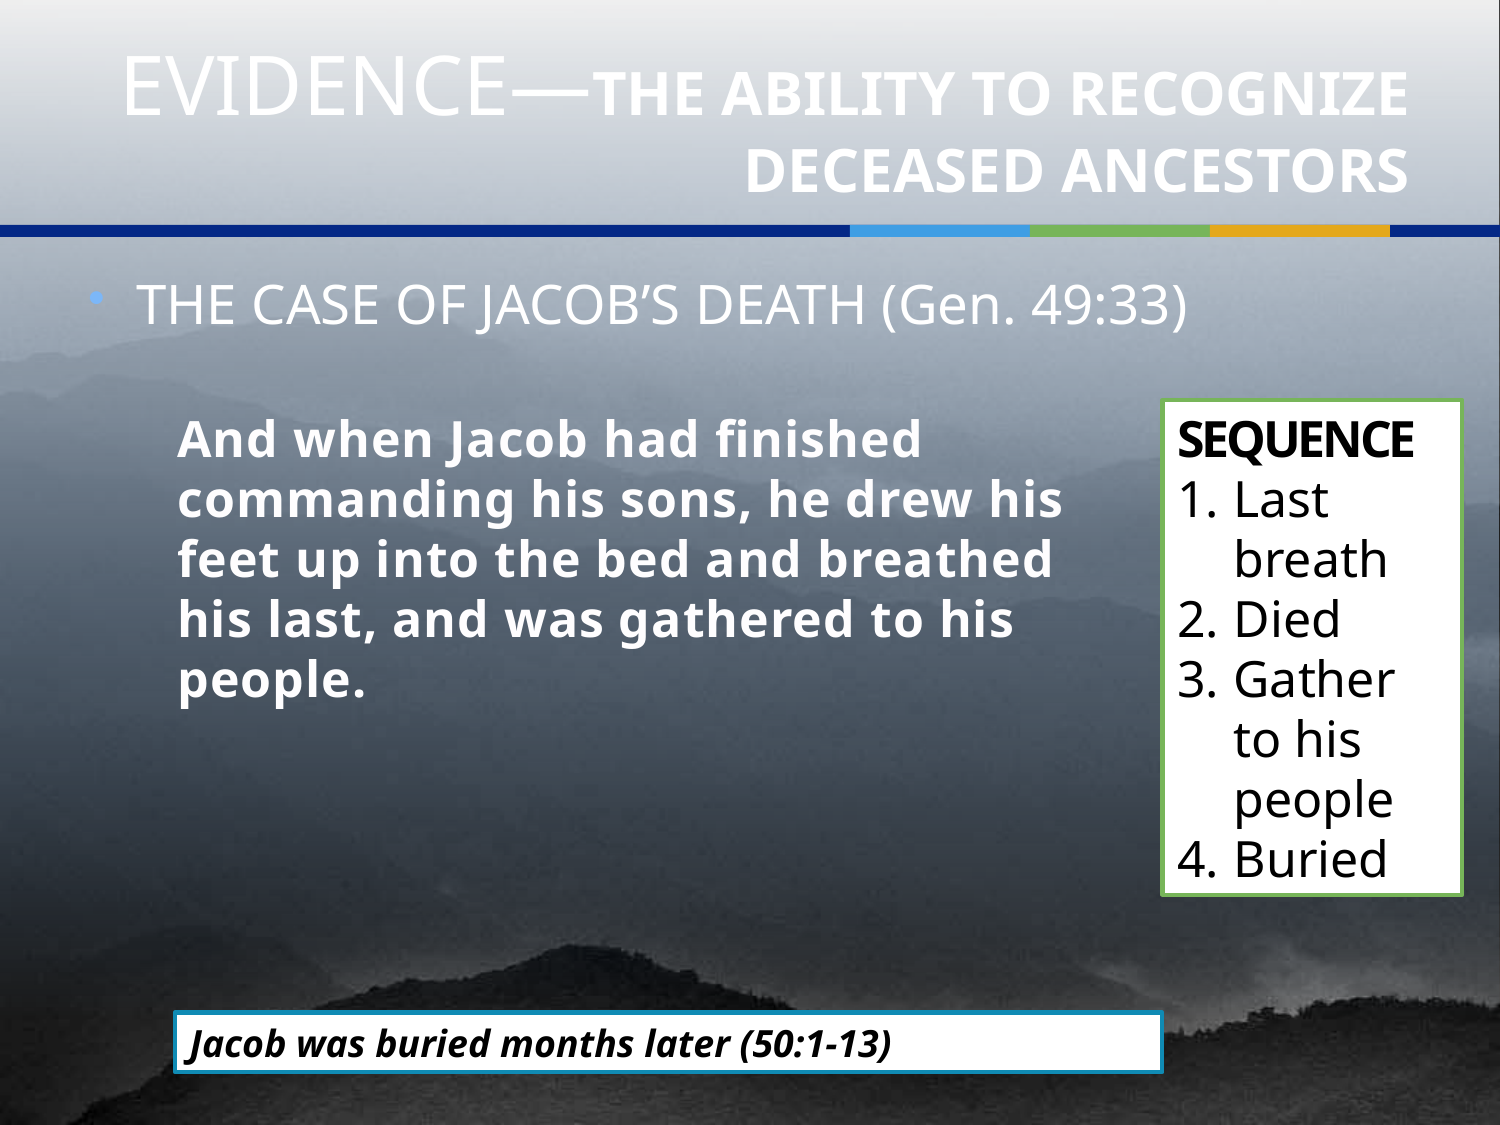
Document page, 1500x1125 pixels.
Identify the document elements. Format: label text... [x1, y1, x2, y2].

text_box And when Jacob had finished commanding his sons, he drew his feet up into the bed and breathed his last, and was gathered to his people. [162, 399, 1125, 715]
list THE CASE OF JACOB’S DEATH (Gen. 49:33) [75, 262, 1425, 388]
text_box Jacob was buried months later (50:1-13) [173, 1010, 1164, 1074]
text_box SEQUENCE Last breath Died Gather to his people Buried [1160, 398, 1464, 897]
title EVIDENCE—THE ABILITY TO RECOGNIZE DECEASED ANCESTORS [75, 24, 1425, 213]
